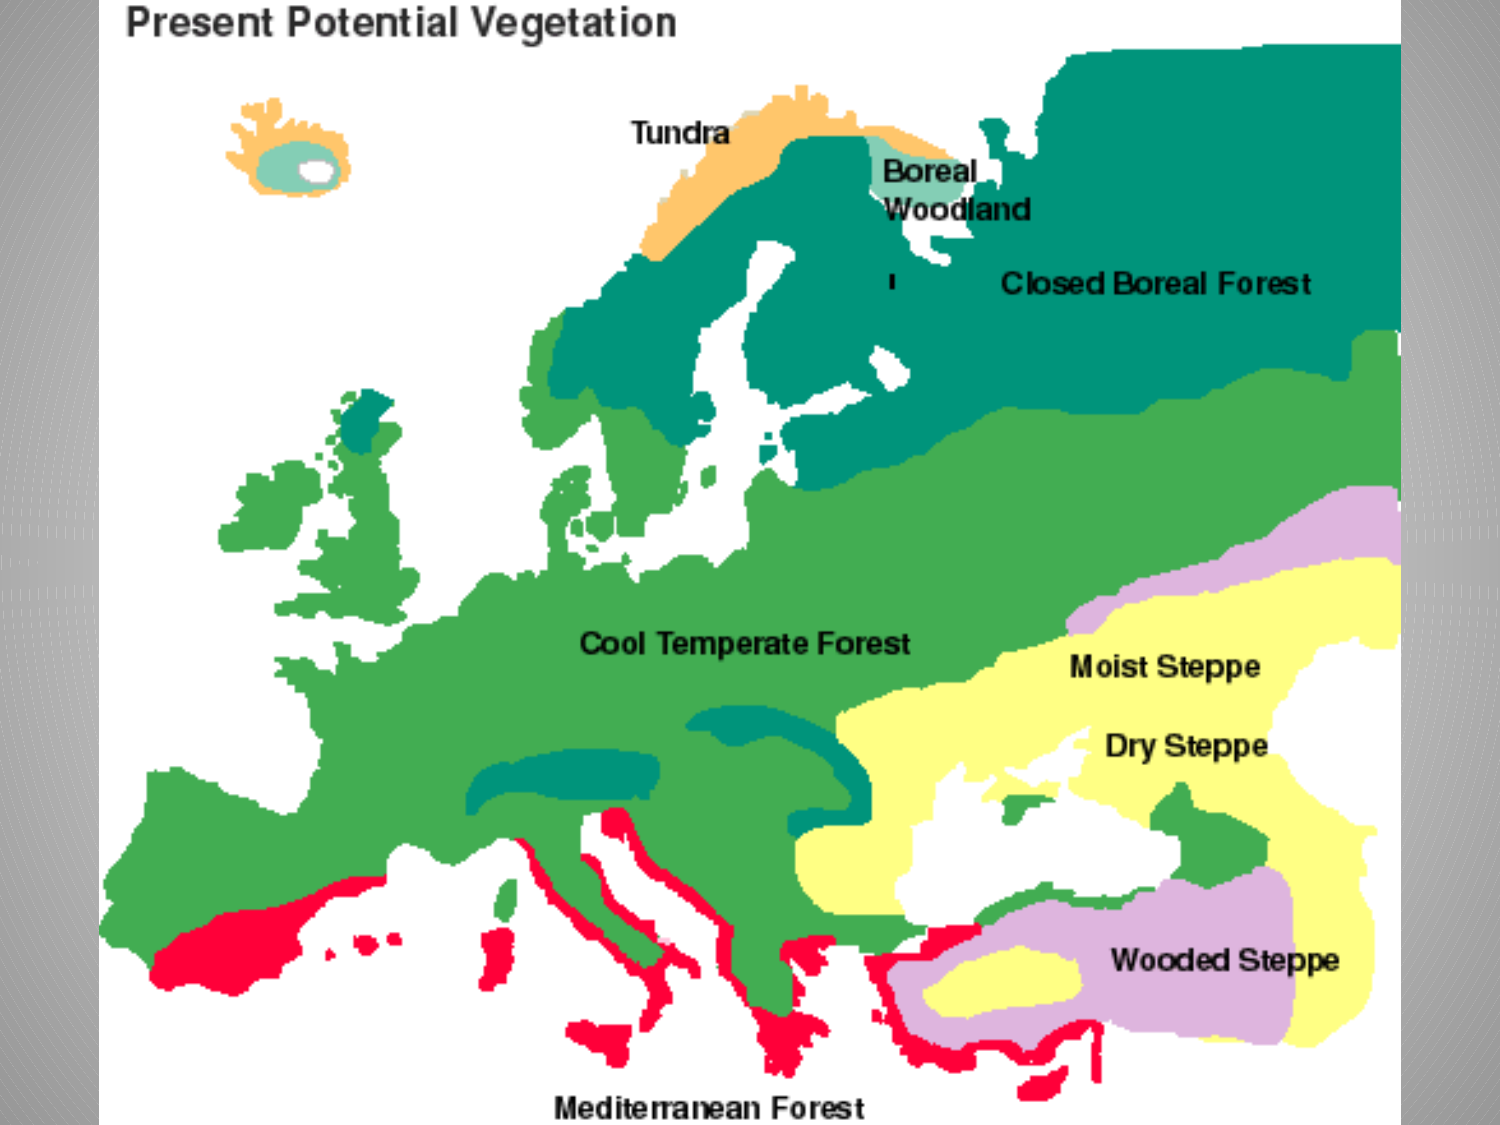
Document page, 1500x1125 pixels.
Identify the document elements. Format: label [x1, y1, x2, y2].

picture [99, 0, 1402, 1125]
